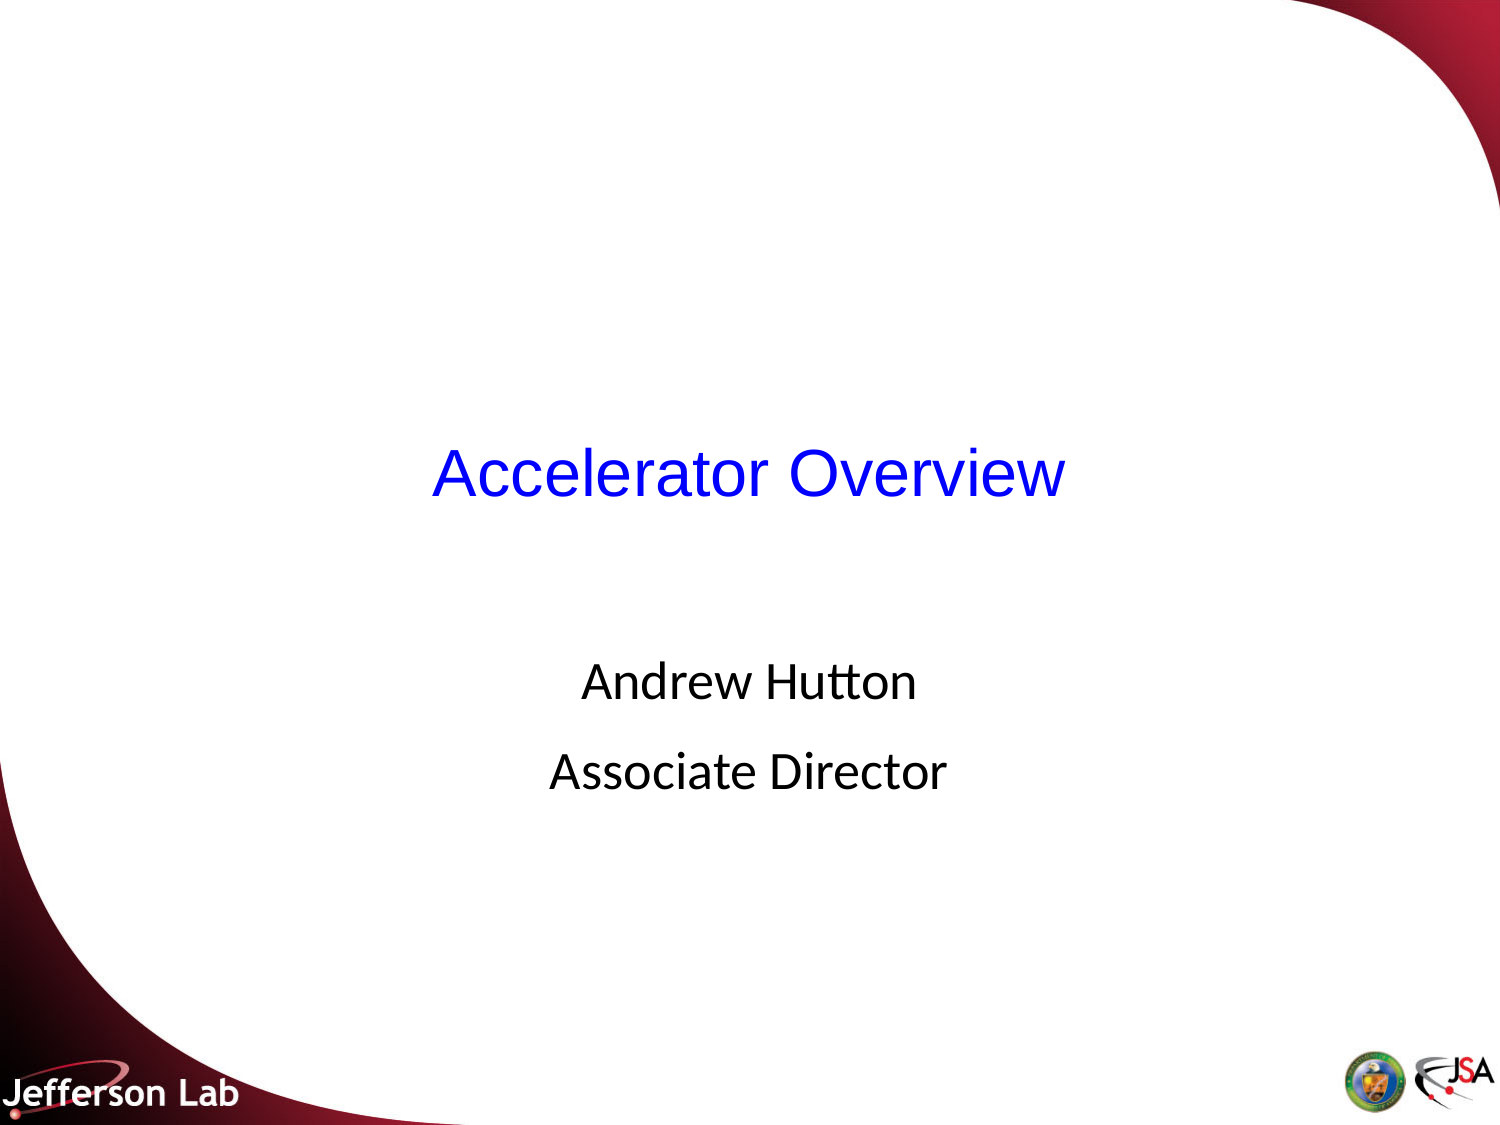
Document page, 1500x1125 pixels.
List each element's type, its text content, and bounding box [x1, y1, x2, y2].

title Accelerator Overview [112, 349, 1388, 591]
subtitle Andrew Hutton Associate Director [224, 637, 1276, 926]
picture [0, 0, 1500, 1125]
